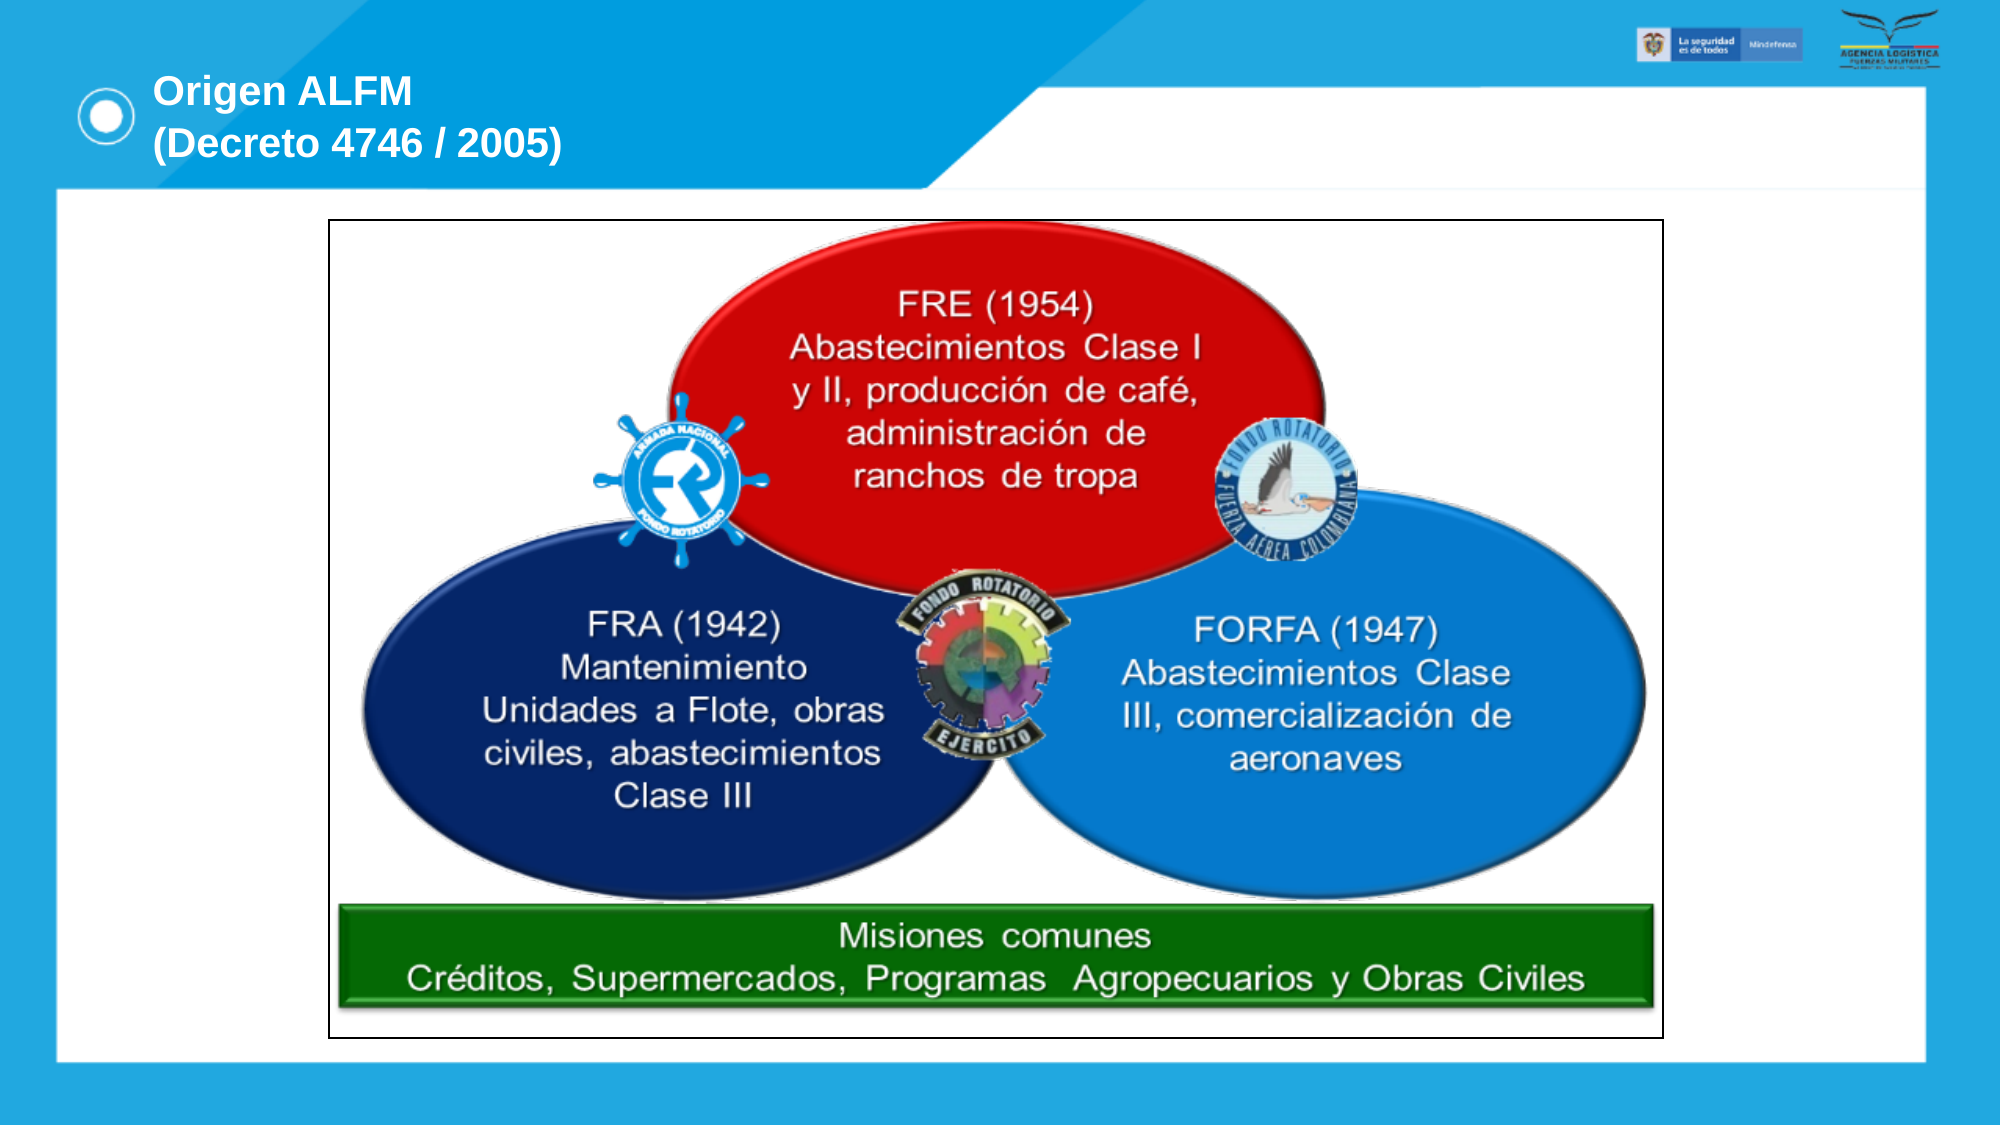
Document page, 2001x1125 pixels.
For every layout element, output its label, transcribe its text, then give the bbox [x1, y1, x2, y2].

picture [0, 0, 2000, 1125]
text_box Origen ALFM (Decreto 4746 / 2005) [150, 61, 975, 166]
